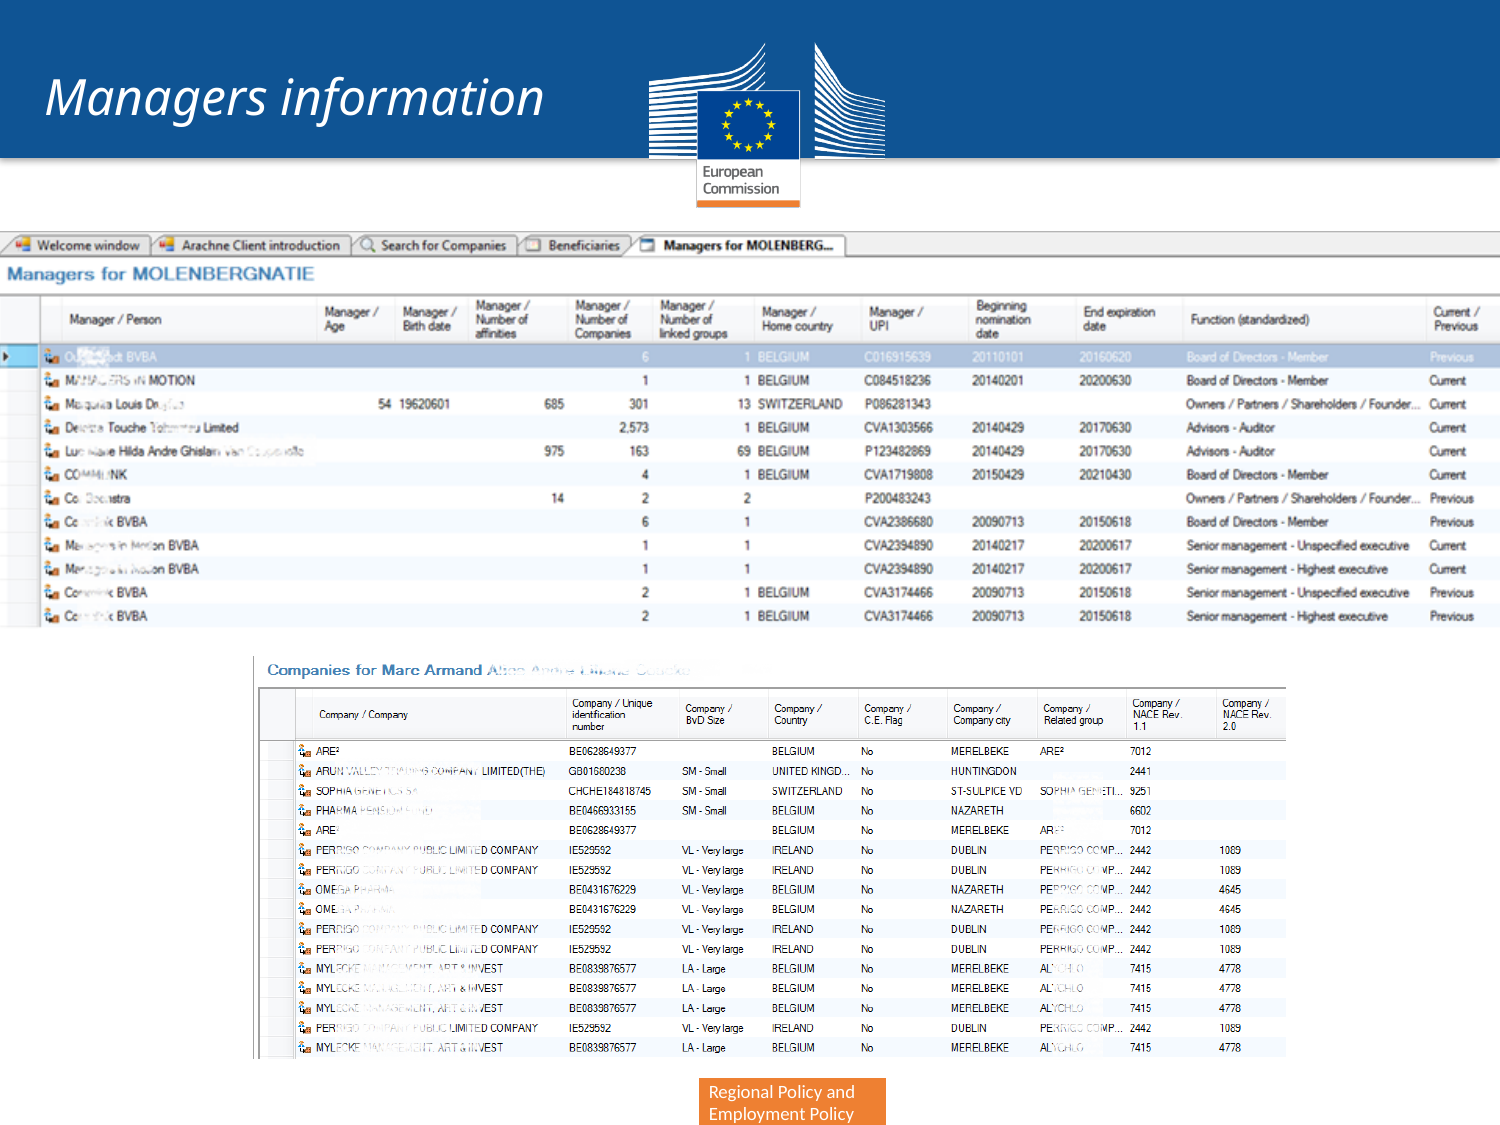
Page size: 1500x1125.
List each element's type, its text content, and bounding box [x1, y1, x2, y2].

title Managers information [29, 18, 1380, 173]
picture [253, 656, 1286, 1060]
list [76, 637, 1500, 1083]
picture [649, 173, 885, 208]
picture [0, 231, 1500, 629]
